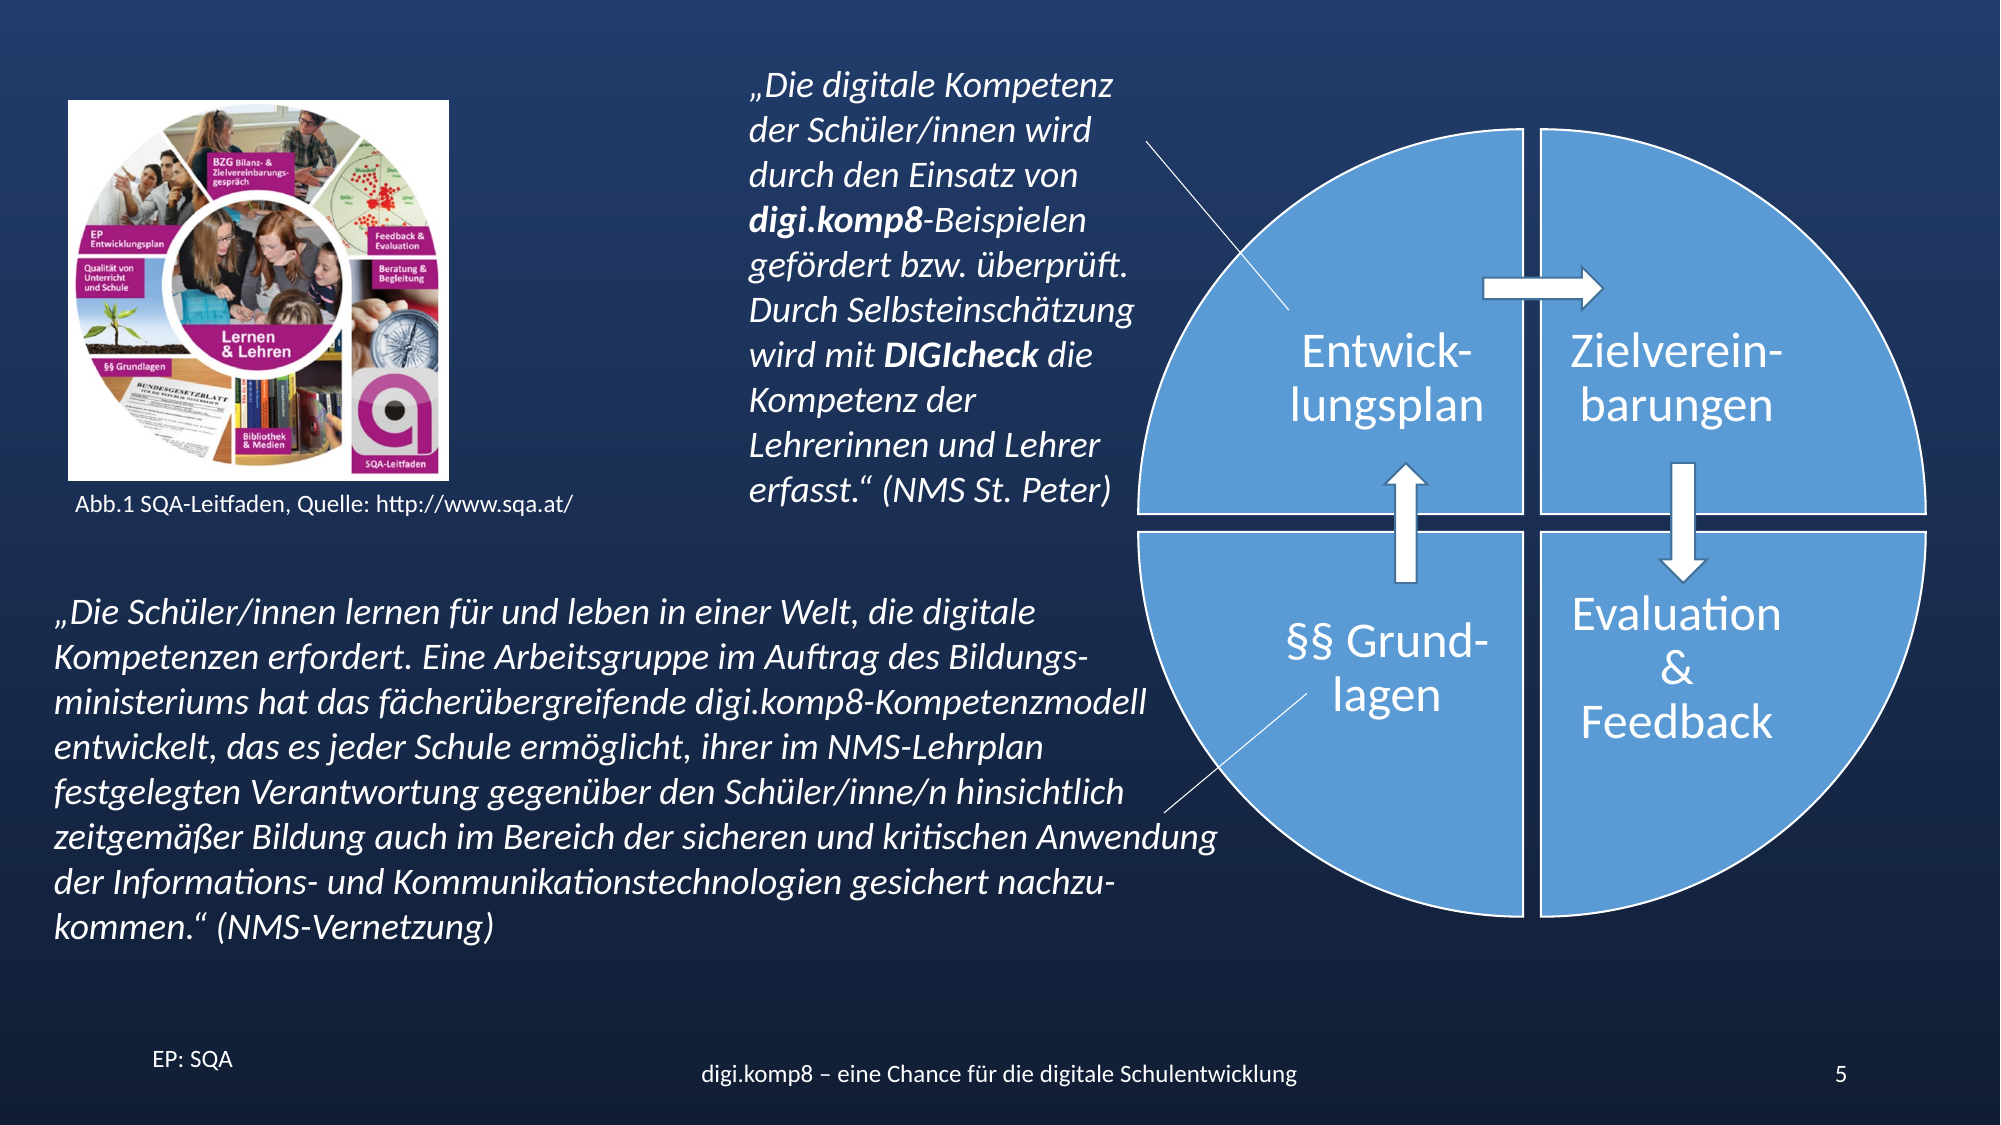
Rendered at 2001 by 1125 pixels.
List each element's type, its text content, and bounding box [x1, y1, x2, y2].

text_box „Die digitale Kompetenz der Schüler/innen wird durch den Einsatz von digi.komp8-Beispielen gefördert bzw. überprüft. Durch Selbsteinschätzung wird mit DIGIcheck die Kompetenz der Lehrerinnen und Lehrer erfasst.“ (NMS St. Peter) [734, 52, 1170, 563]
text_box „Die Schüler/innen lernen für und leben in einer Welt, die digitale Kompetenzen erfordert. Eine Arbeitsgruppe im Auftrag des Bildungs-ministeriums hat das fächerübergreifende digi.komp8-Kompetenzmodell entwickelt, das es jeder Schule ermöglicht, ihrer im NMS-Lehrplan festgelegten Verantwortung gegenüber den Schüler/inne/n hinsichtlich zeitgemäßer Bildung auch im Bereich der sicheren und kritischen Anwendung der Informations- und Kommunikationstechnologien gesichert nachzu-kommen.“ (NMS-Vernetzung) [39, 579, 1242, 955]
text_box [1146, 141, 1289, 310]
slide_number 5 [1412, 1042, 1863, 1103]
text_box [1138, 129, 1926, 917]
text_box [1164, 693, 1307, 813]
picture [68, 100, 449, 481]
text_box Abb.1 SQA-Leitfaden, Quelle: http://www.sqa.at/ [60, 480, 590, 525]
slide_number EP: SQA [137, 1042, 588, 1103]
footer digi.komp8 – eine Chance für die digitale Schulentwicklung [662, 1042, 1338, 1103]
